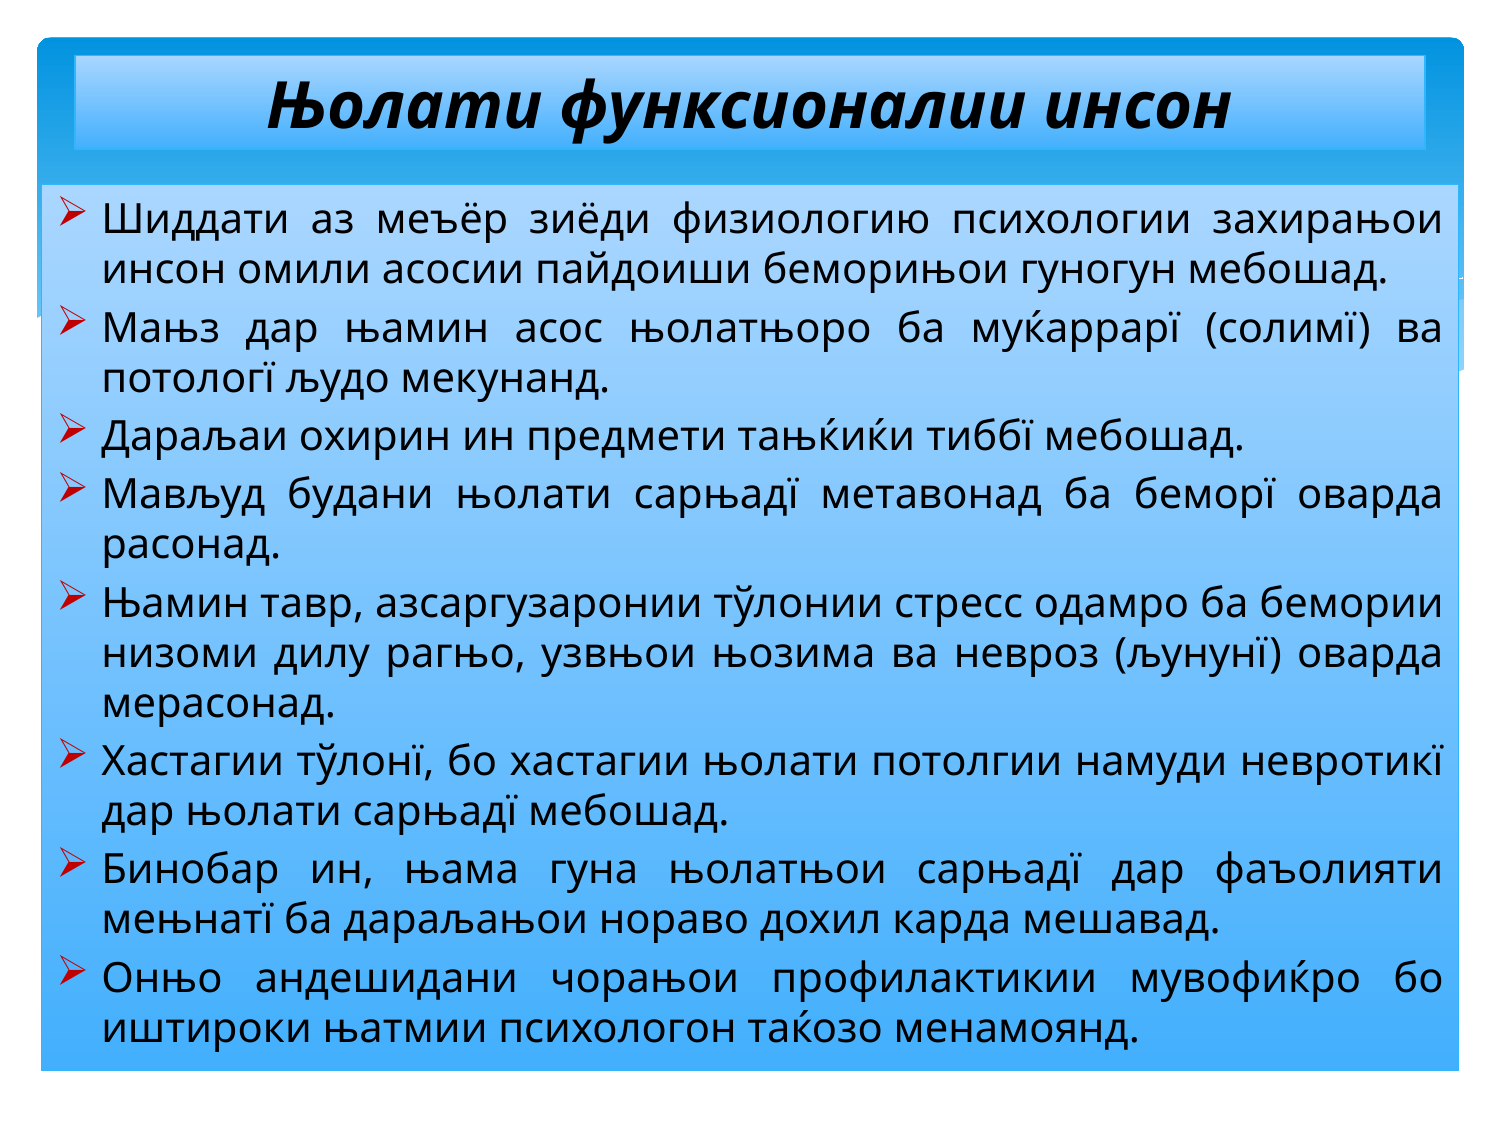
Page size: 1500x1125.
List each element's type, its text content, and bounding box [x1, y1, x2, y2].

list Шиддати аз меъёр зиёди физиологию психологии захирањои инсон омили асосии пайдоиши беморињои гуногун мебошад. Мањз дар њамин асос њолатњоро ба муќаррарї (солимї) ва потологї људо мекунанд. Дараљаи охирин ин предмети тањќиќи тиббї мебошад. Мављуд будани њолати сарњадї метавонад ба беморї оварда расонад. Њамин тавр, азсаргузаронии тўлонии стресс одамро ба бемории низоми дилу рагњо, узвњои њозима ва невроз (љунунї) оварда мерасонад. Хастагии тўлонї, бо хастагии њолати потолгии намуди невротикї дар њолати сарњадї мебошад. Бинобар ин, њама гуна њолатњои сарњадї дар фаъолияти мењнатї ба дараљањои нораво дохил карда мешавад. Онњо андешидани чорањои профилактикии мувофиќро бо иштироки њатмии психологон таќозо менамоянд. [41, 184, 1459, 1071]
title Њолати функсионалии инсон [74, 55, 1426, 150]
